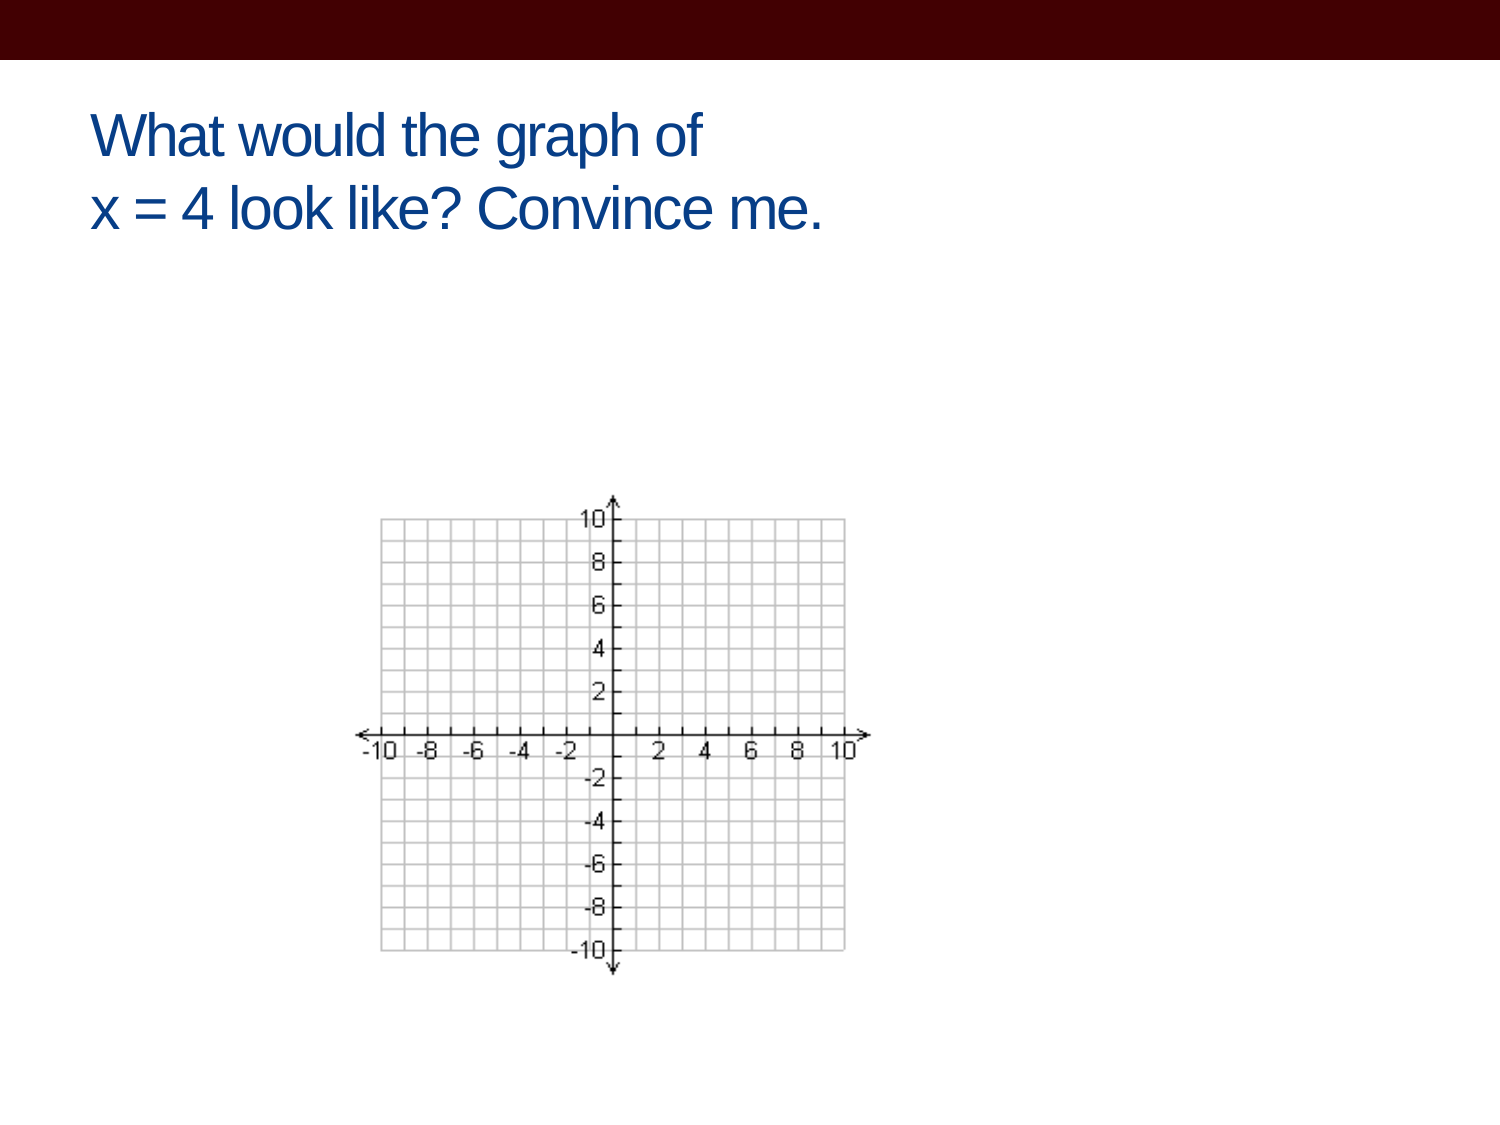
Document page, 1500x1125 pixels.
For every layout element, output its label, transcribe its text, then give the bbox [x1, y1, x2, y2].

picture [323, 465, 903, 1004]
title What would the graph of x = 4 look like? Convince me. [75, 87, 1425, 250]
